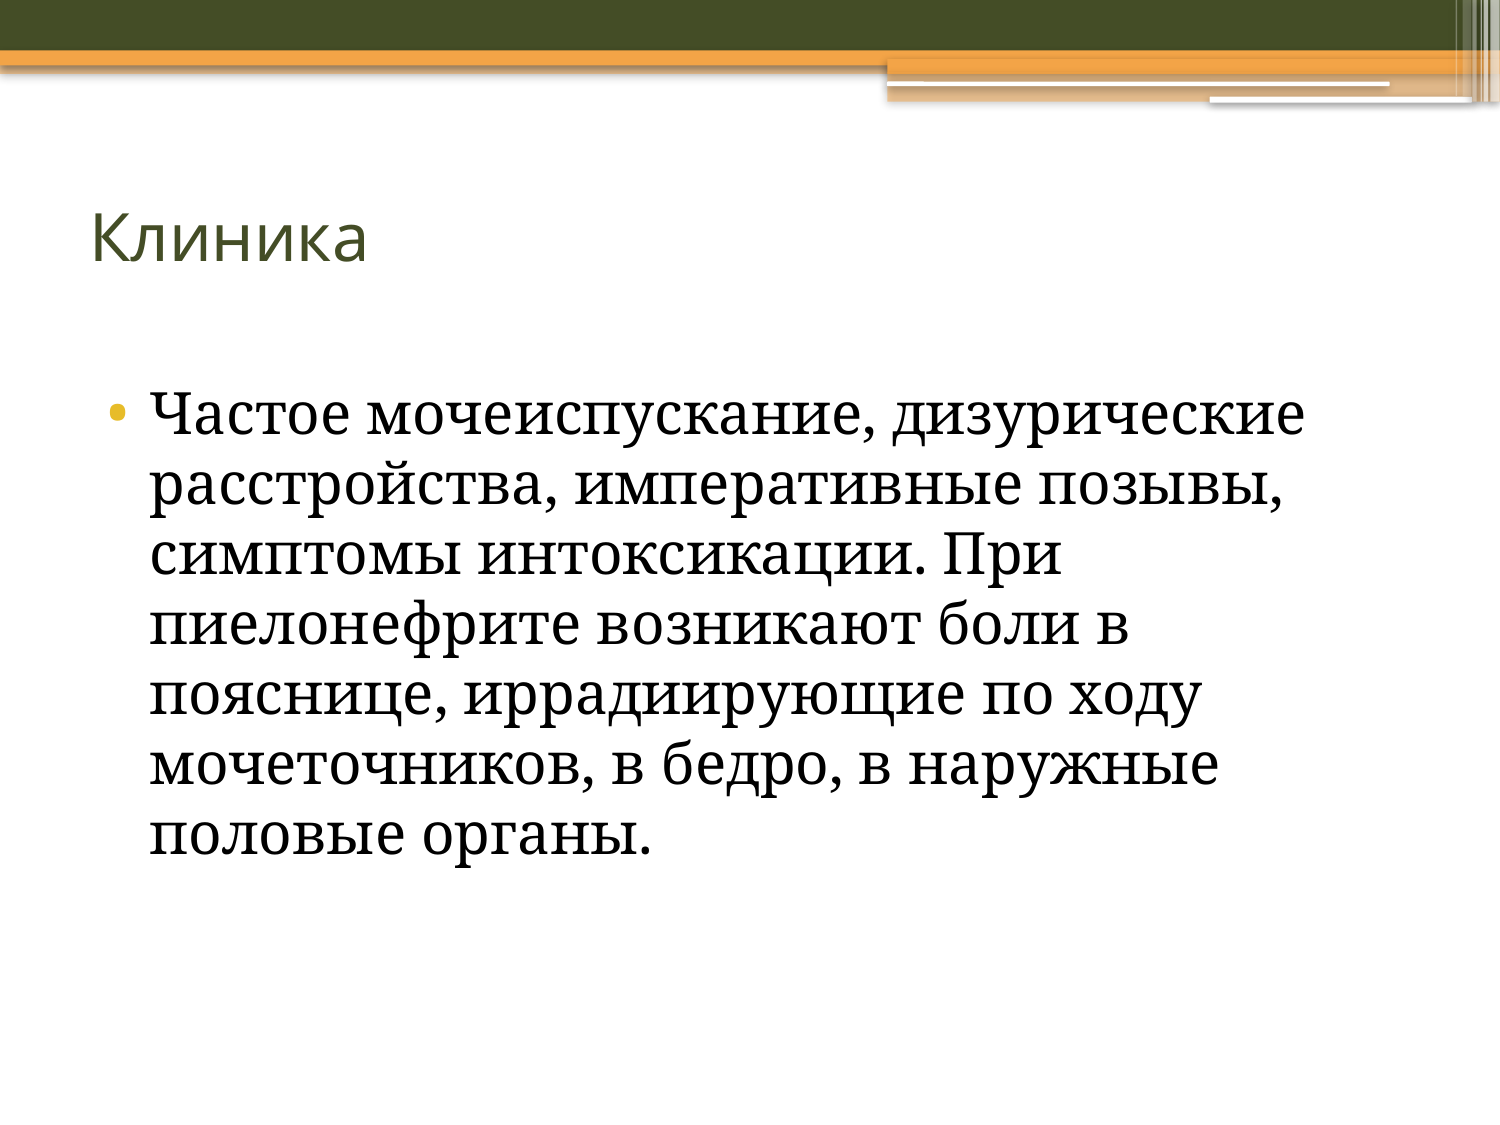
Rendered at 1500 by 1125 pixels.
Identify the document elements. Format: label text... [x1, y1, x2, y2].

title Клиника [75, 187, 1425, 363]
list Частое мочеиспускание, дизурические расстройства, императивные позывы, симптомы интоксикации. При пиелонефрите возникают боли в пояснице, иррадиирующие по ходу мочеточников, в бедро, в наружные половые органы. [75, 368, 1425, 1079]
